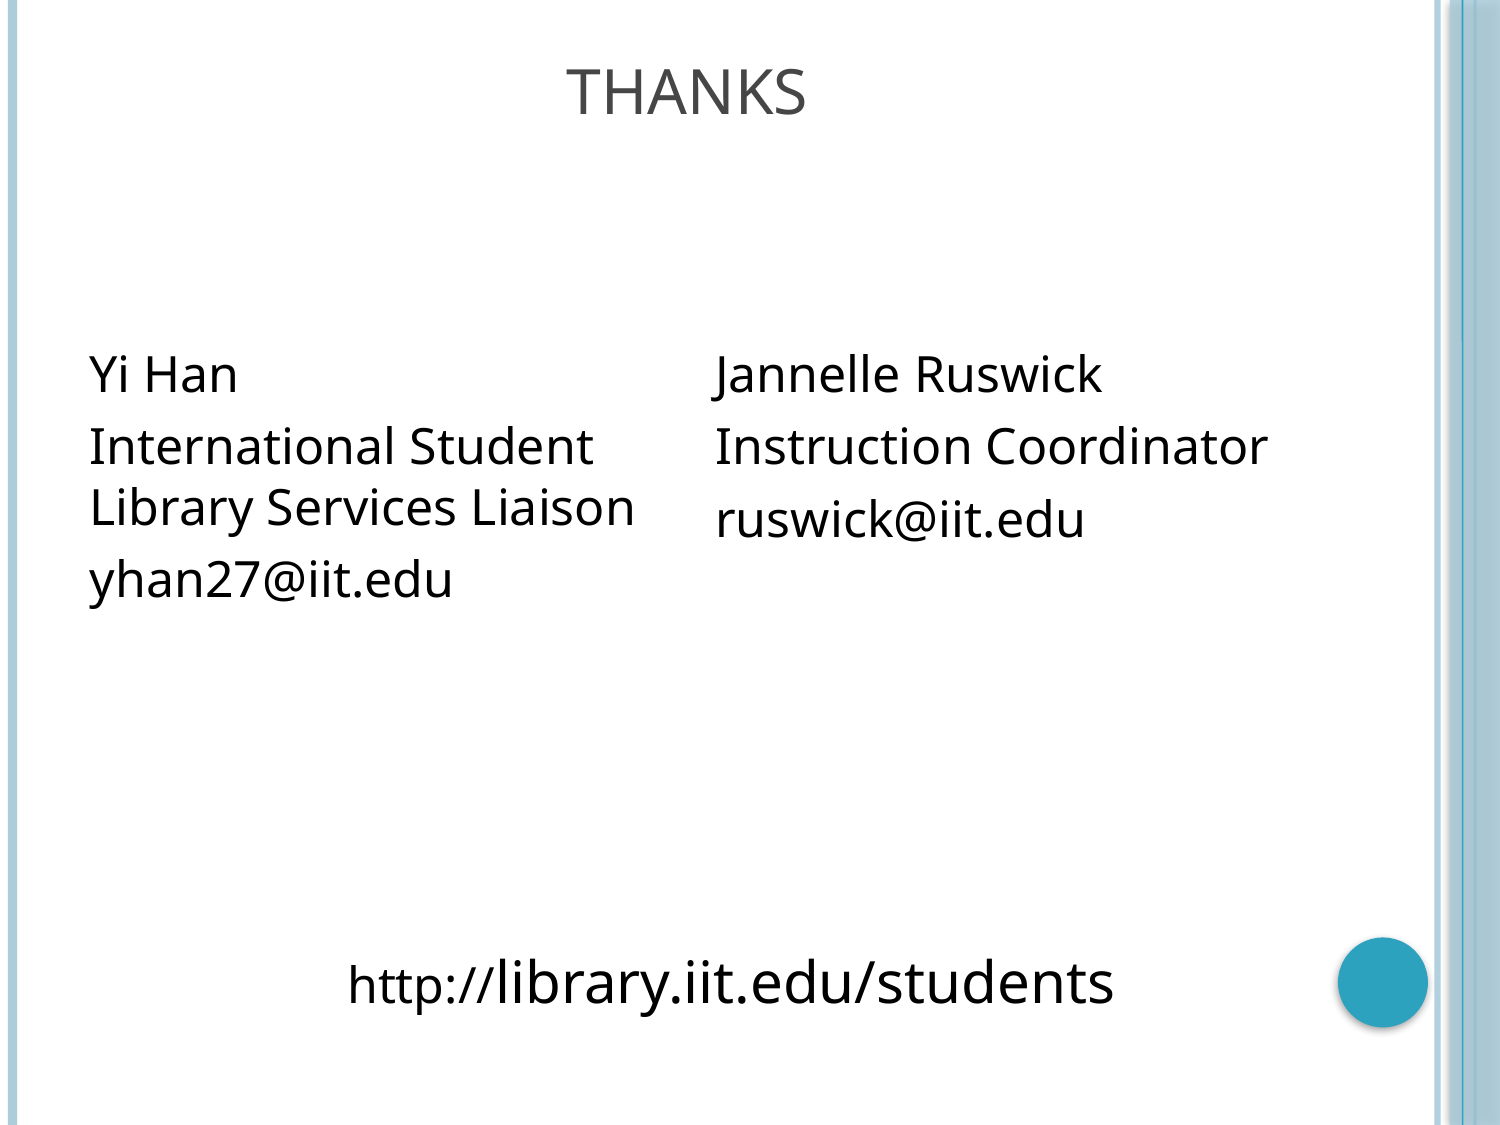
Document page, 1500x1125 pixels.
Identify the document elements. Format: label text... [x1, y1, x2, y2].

title Thanks [75, 45, 1300, 233]
list Yi Han International Student Library Services Liaison yhan27@iit.edu [75, 262, 675, 937]
text_box http://library.iit.edu/students [24, 937, 1438, 1023]
list Jannelle Ruswick Instruction Coordinator ruswick@iit.edu [700, 262, 1301, 937]
